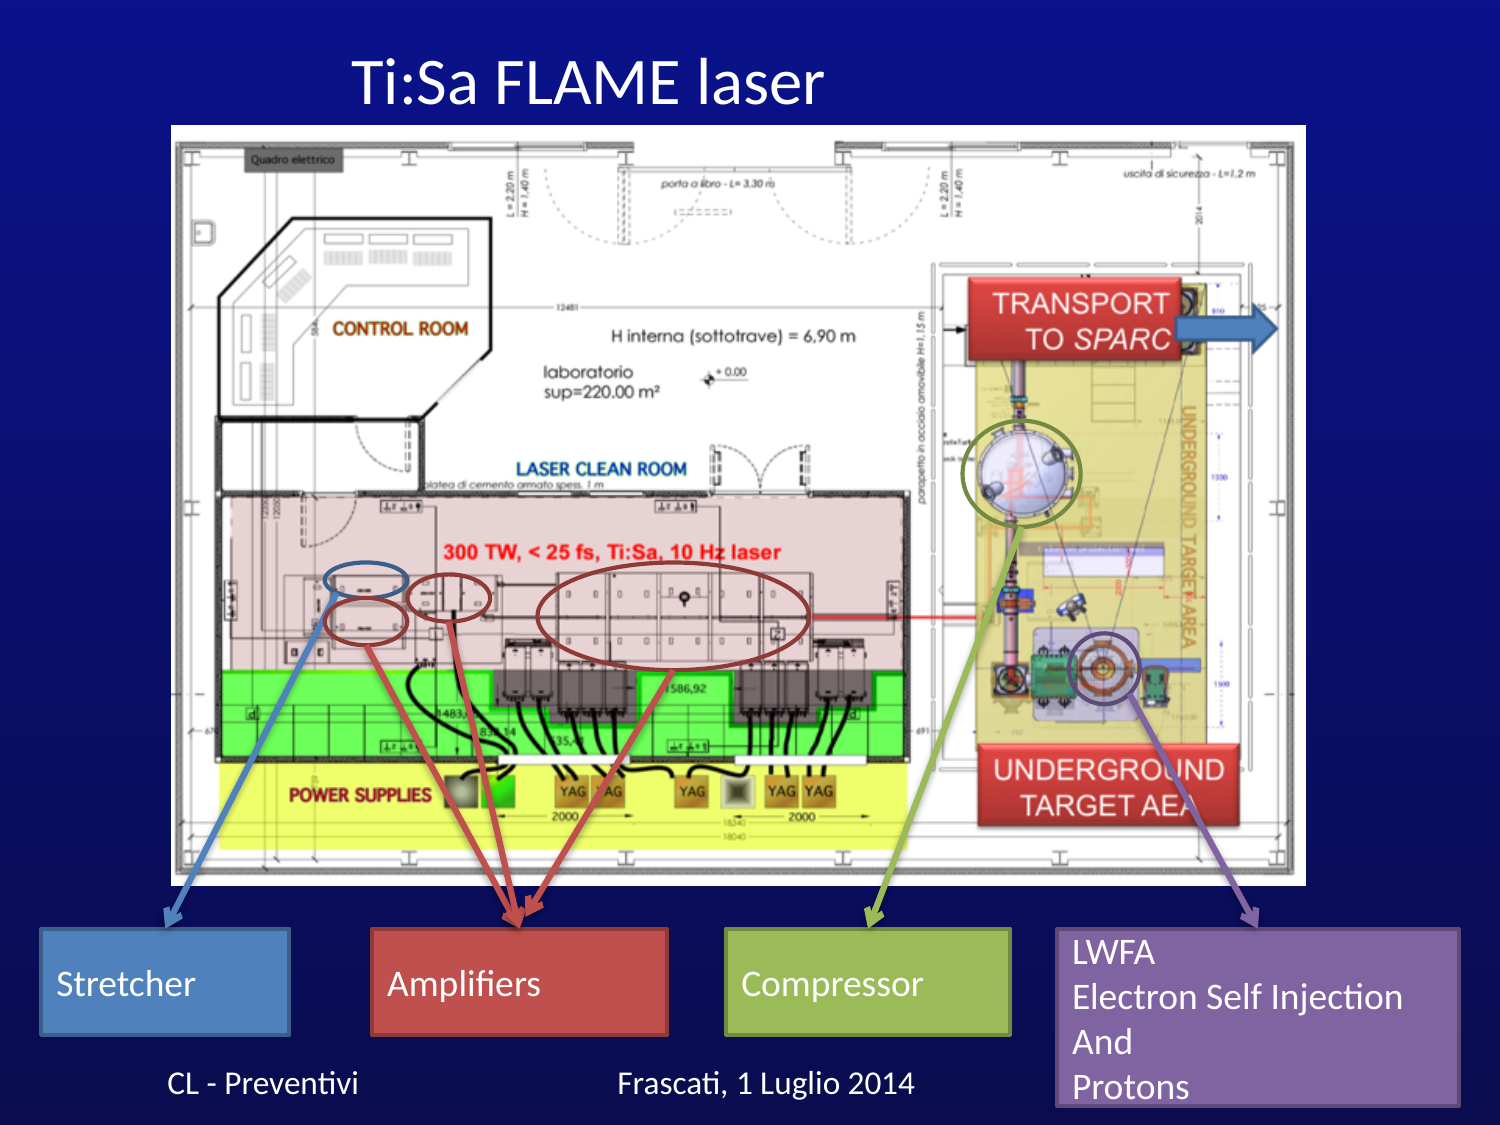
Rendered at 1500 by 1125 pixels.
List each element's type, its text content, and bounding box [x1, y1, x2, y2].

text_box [448, 621, 520, 929]
text_box LWFA Electron Self Injection And Protons [1055, 927, 1461, 1108]
text_box Amplifiers [370, 927, 669, 1037]
text_box Compressor [724, 927, 1012, 1037]
text_box Ti:Sa FLAME laser [336, 30, 1069, 123]
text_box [525, 669, 674, 917]
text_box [365, 644, 443, 929]
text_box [1129, 693, 1259, 929]
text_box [867, 526, 1022, 929]
footer CL - Preventivi Frascati, 1 Luglio 2014 [0, 1037, 1324, 1125]
text_box Stretcher [39, 927, 291, 1037]
picture [170, 125, 1306, 886]
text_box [165, 592, 338, 929]
